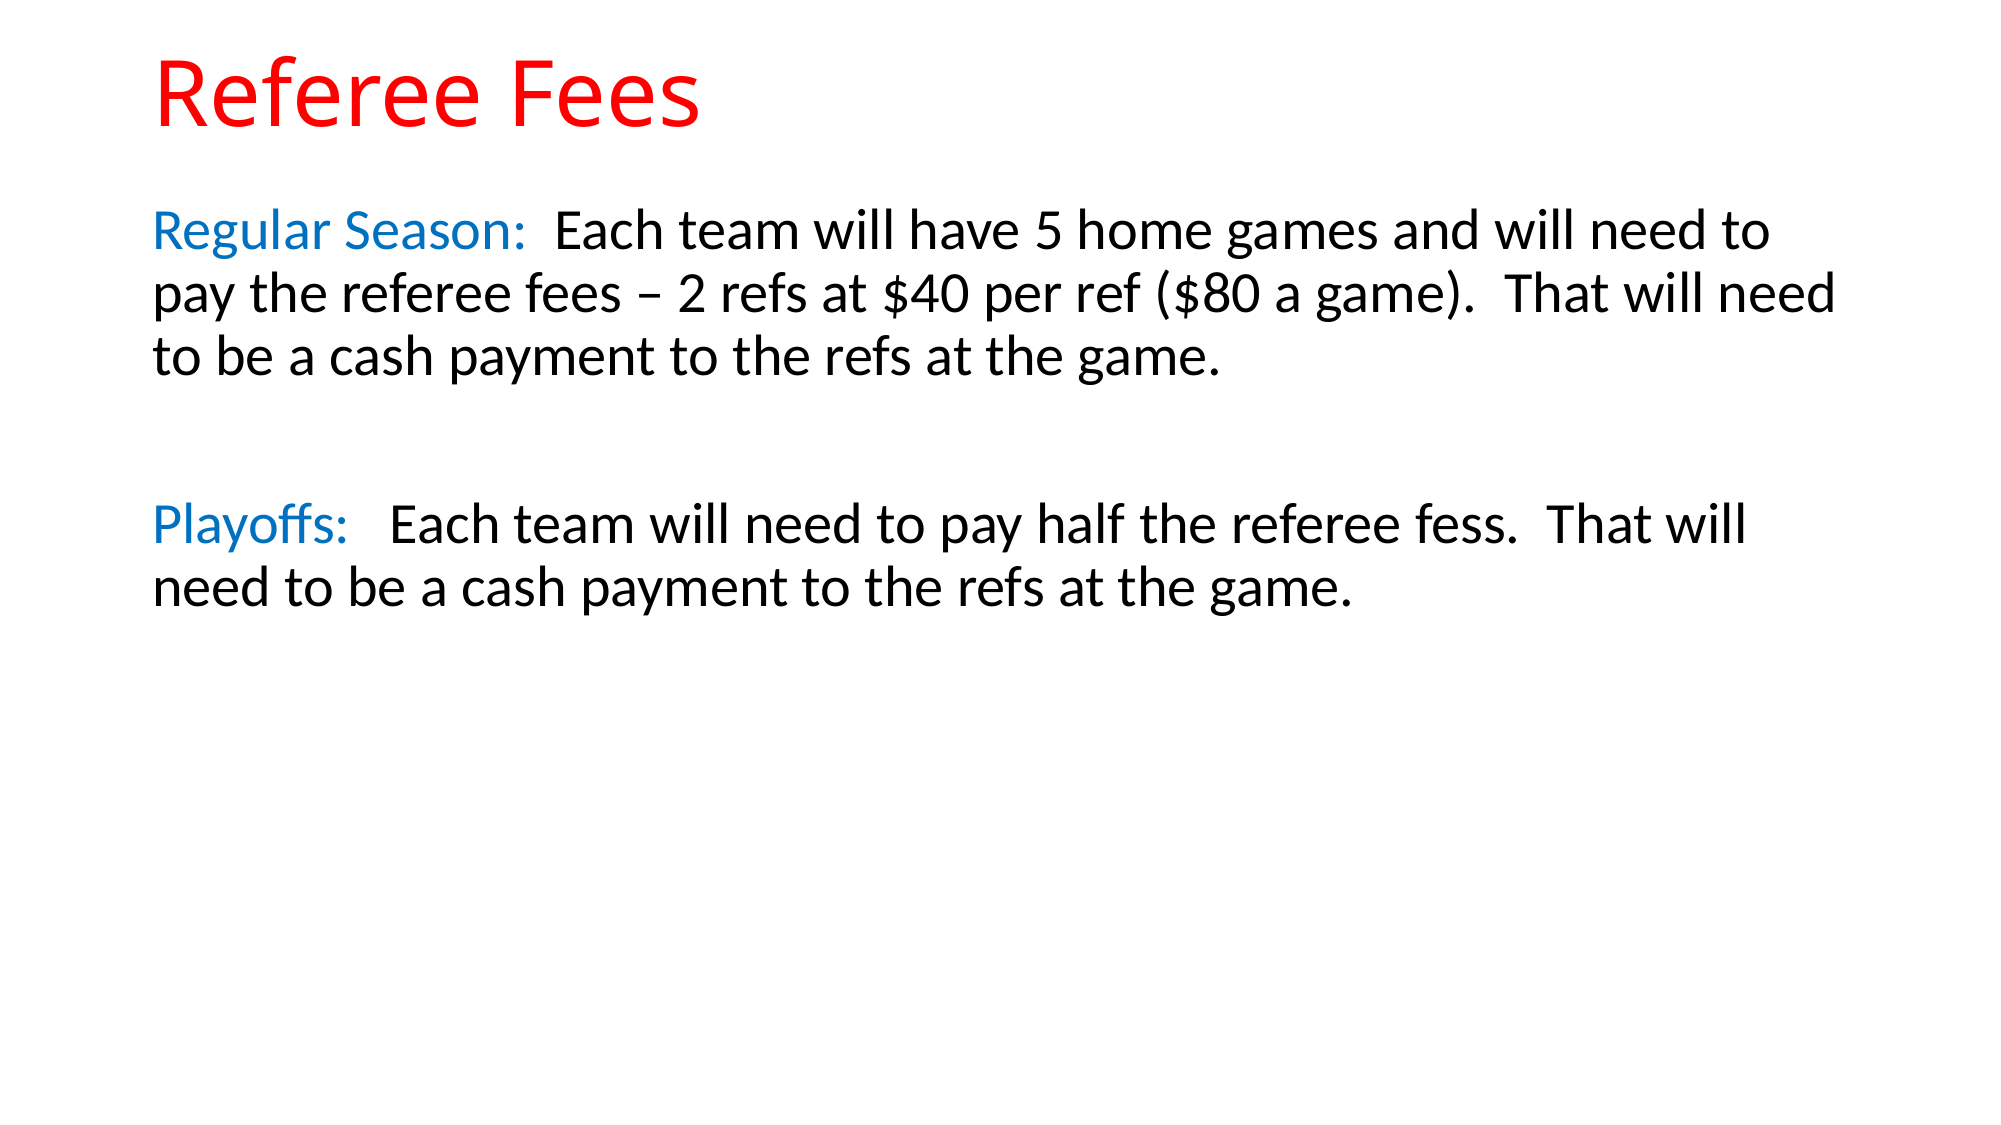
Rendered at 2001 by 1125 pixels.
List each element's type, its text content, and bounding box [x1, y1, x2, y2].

title Referee Fees [137, 25, 1863, 169]
list Regular Season: Each team will have 5 home games and will need to pay the referee fees – 2 refs at $40 per ref ($80 a game). That will need to be a cash payment to the refs at the game. Playoffs: Each team will need to pay half the referee fess. That will need to be a cash payment to the refs at the game. [137, 192, 1863, 1014]
